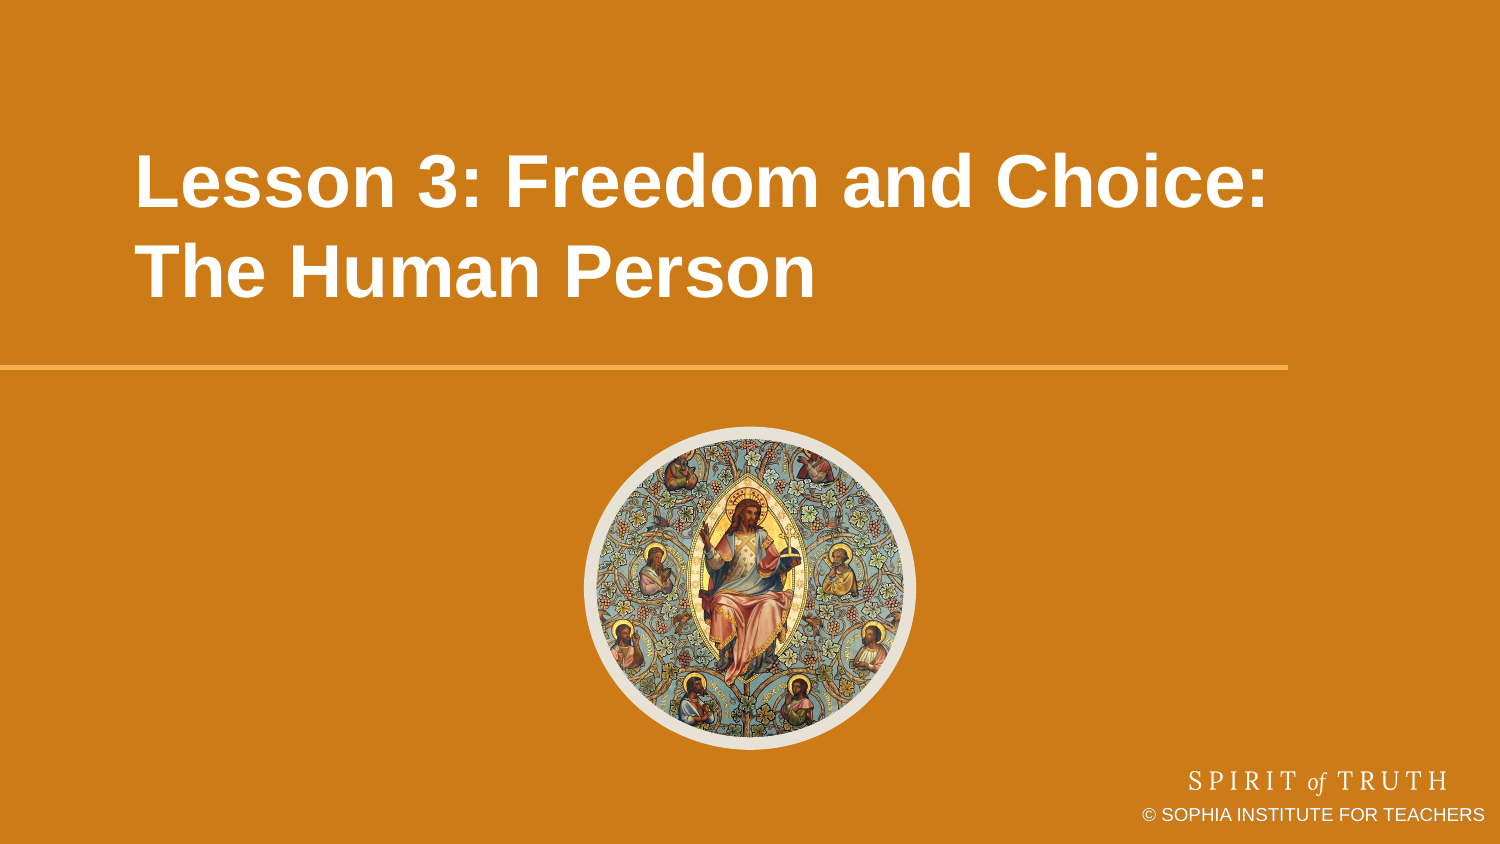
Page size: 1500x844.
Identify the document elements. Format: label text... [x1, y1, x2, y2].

picture [589, 432, 911, 744]
title Lesson 3: Freedom and Choice: The Human Person [119, 78, 1381, 328]
picture [1186, 768, 1449, 797]
